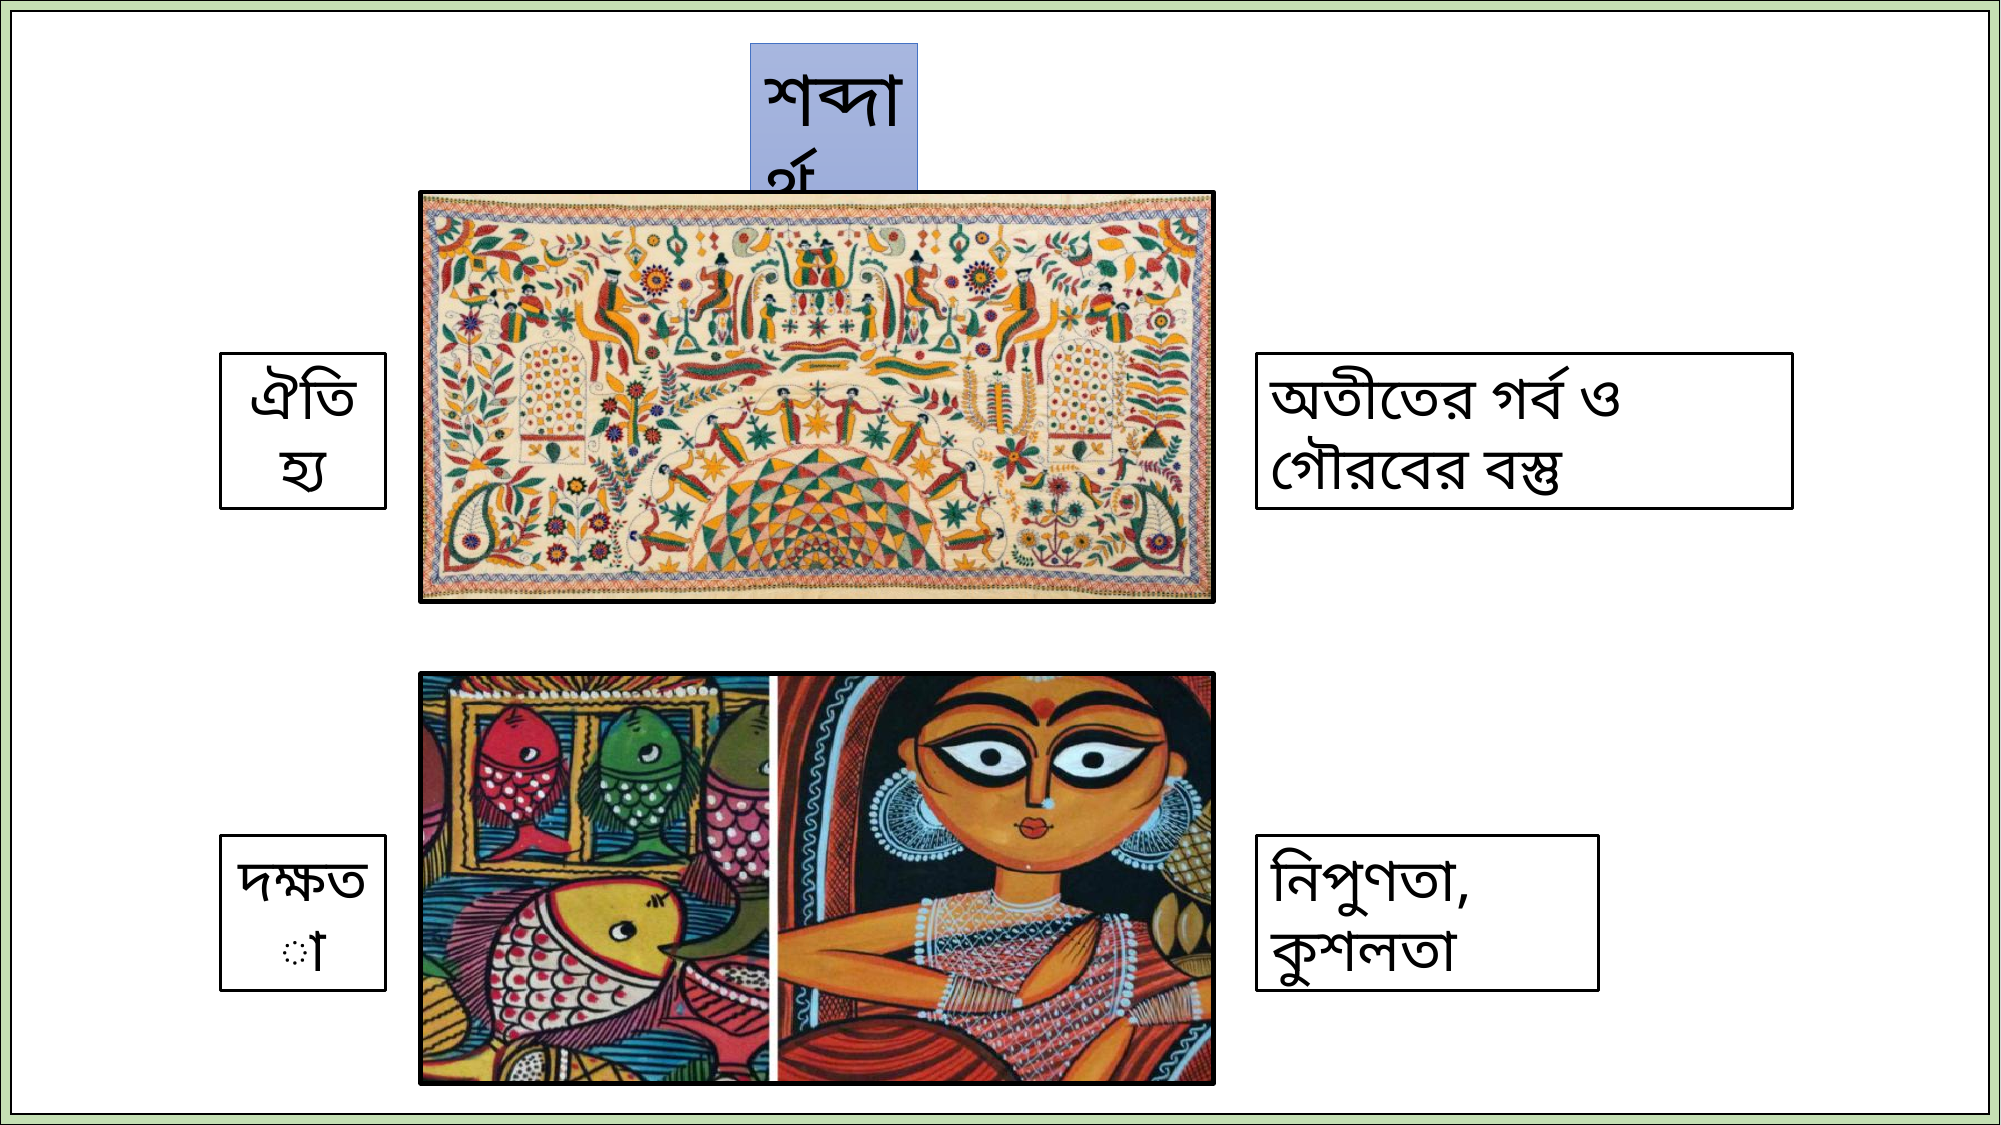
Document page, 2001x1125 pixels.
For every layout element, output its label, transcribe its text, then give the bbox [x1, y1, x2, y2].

text_box নিপুণতা, কুশলতা [1256, 835, 1599, 991]
text_box শব্দার্থ [750, 43, 918, 190]
picture [423, 194, 1212, 600]
text_box ঐতিহ্য [220, 353, 386, 509]
text_box দক্ষতা [220, 835, 386, 991]
text_box অতীতের গর্ব ও গৌরবের বস্তু [1256, 353, 1793, 509]
picture [423, 675, 1212, 1081]
